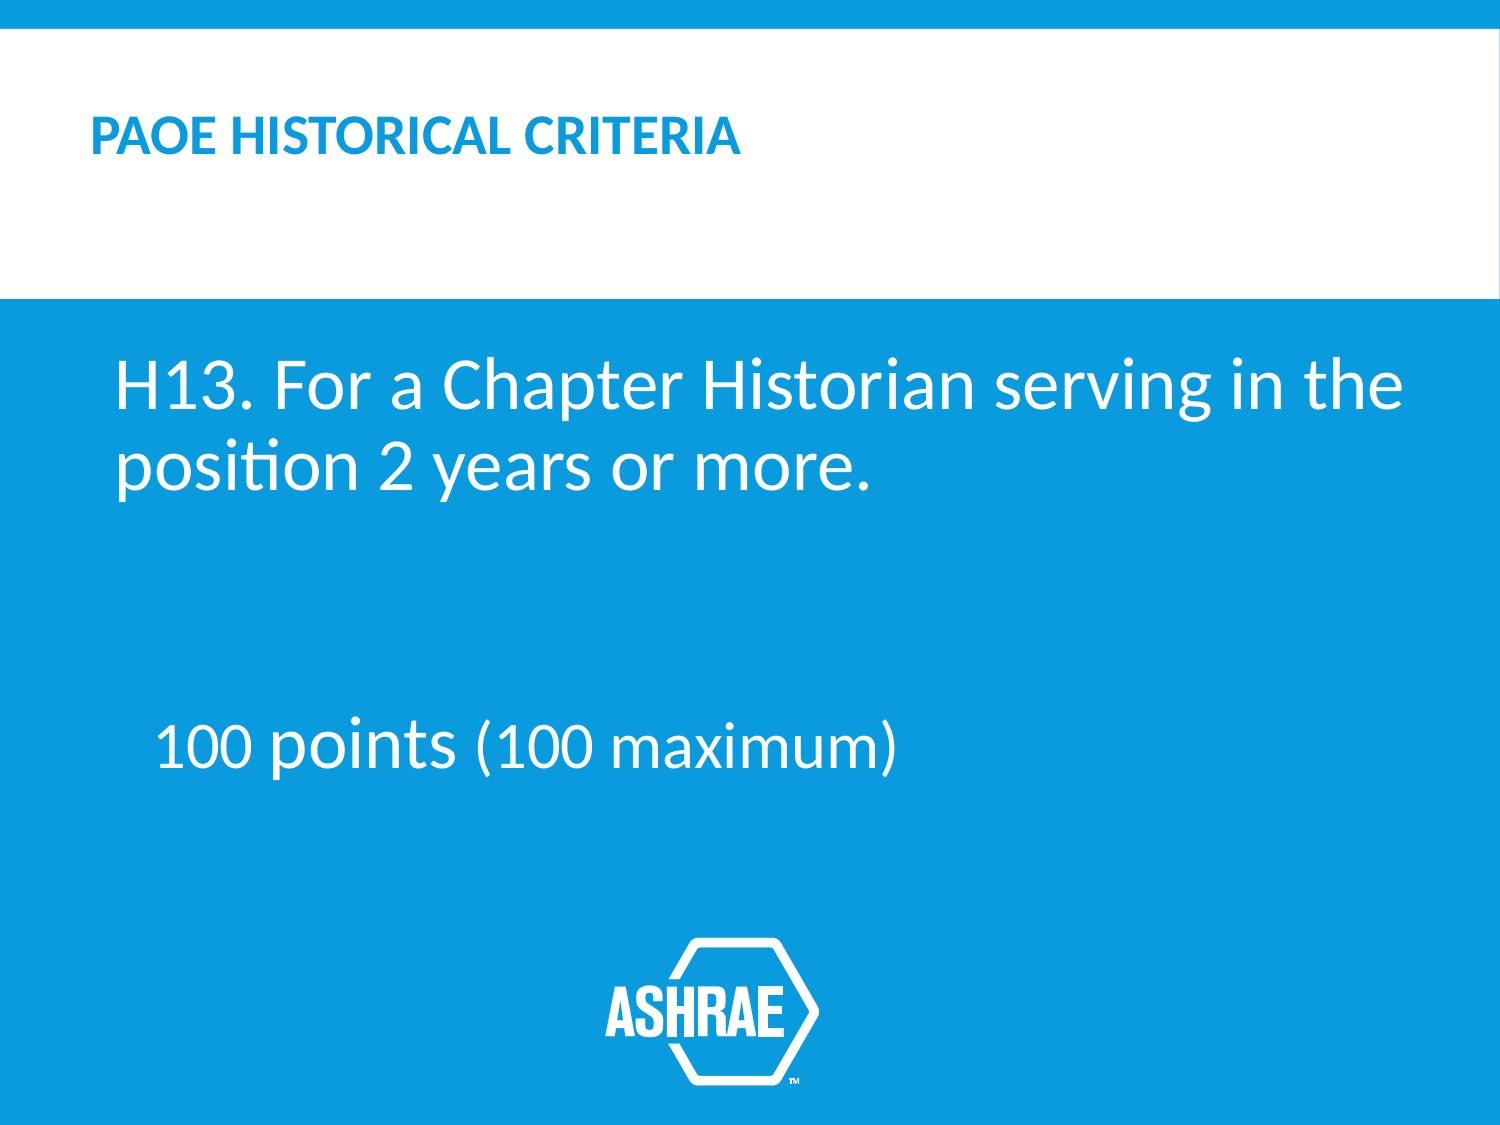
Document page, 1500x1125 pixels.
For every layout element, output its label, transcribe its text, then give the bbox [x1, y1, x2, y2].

list H13. For a Chapter Historian serving in the position 2 years or more. 100 points (100 maximum) [99, 337, 1450, 968]
title PAOE HISTORICAL CRITERIA [75, 99, 1425, 243]
